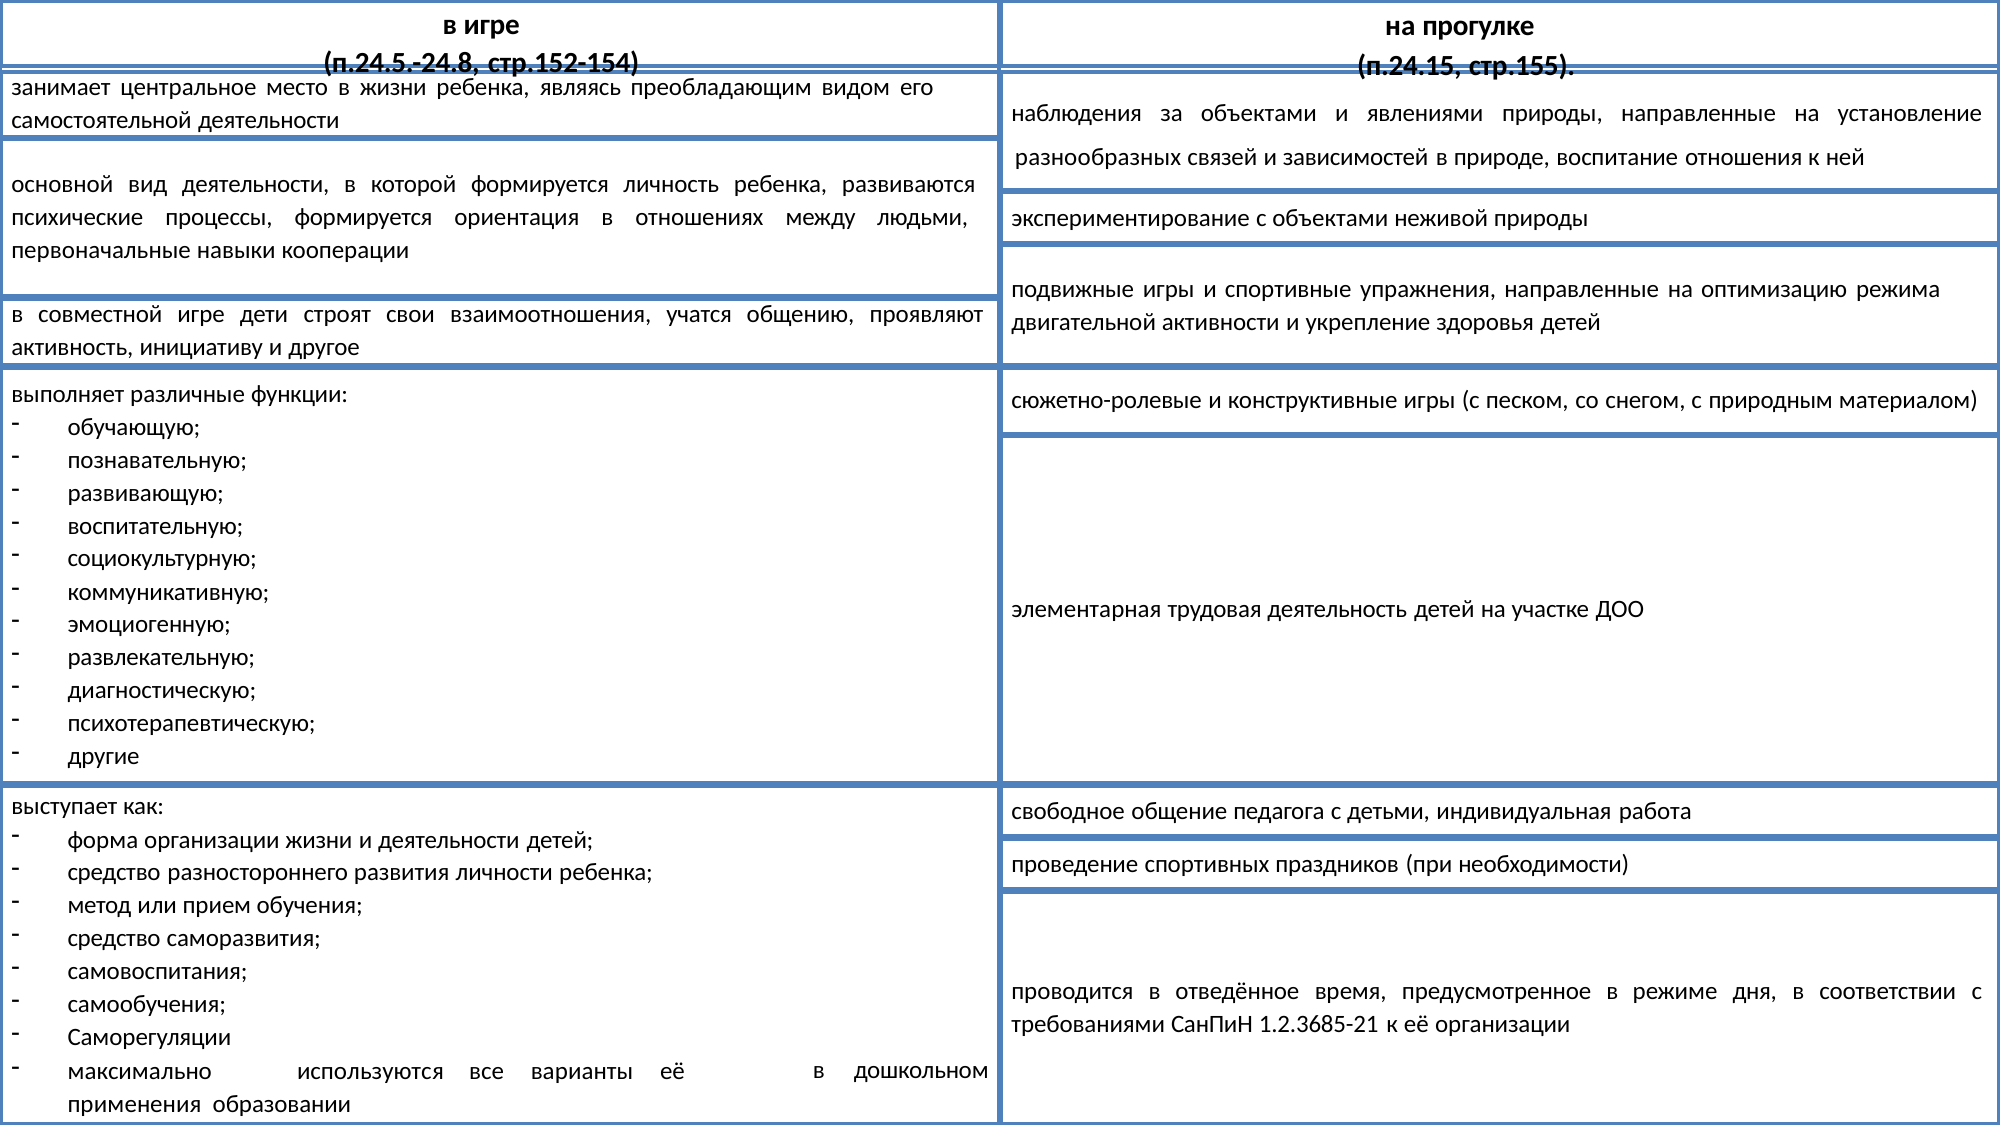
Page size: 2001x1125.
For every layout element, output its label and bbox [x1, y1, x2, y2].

text_box [0, 0, 2000, 1125]
